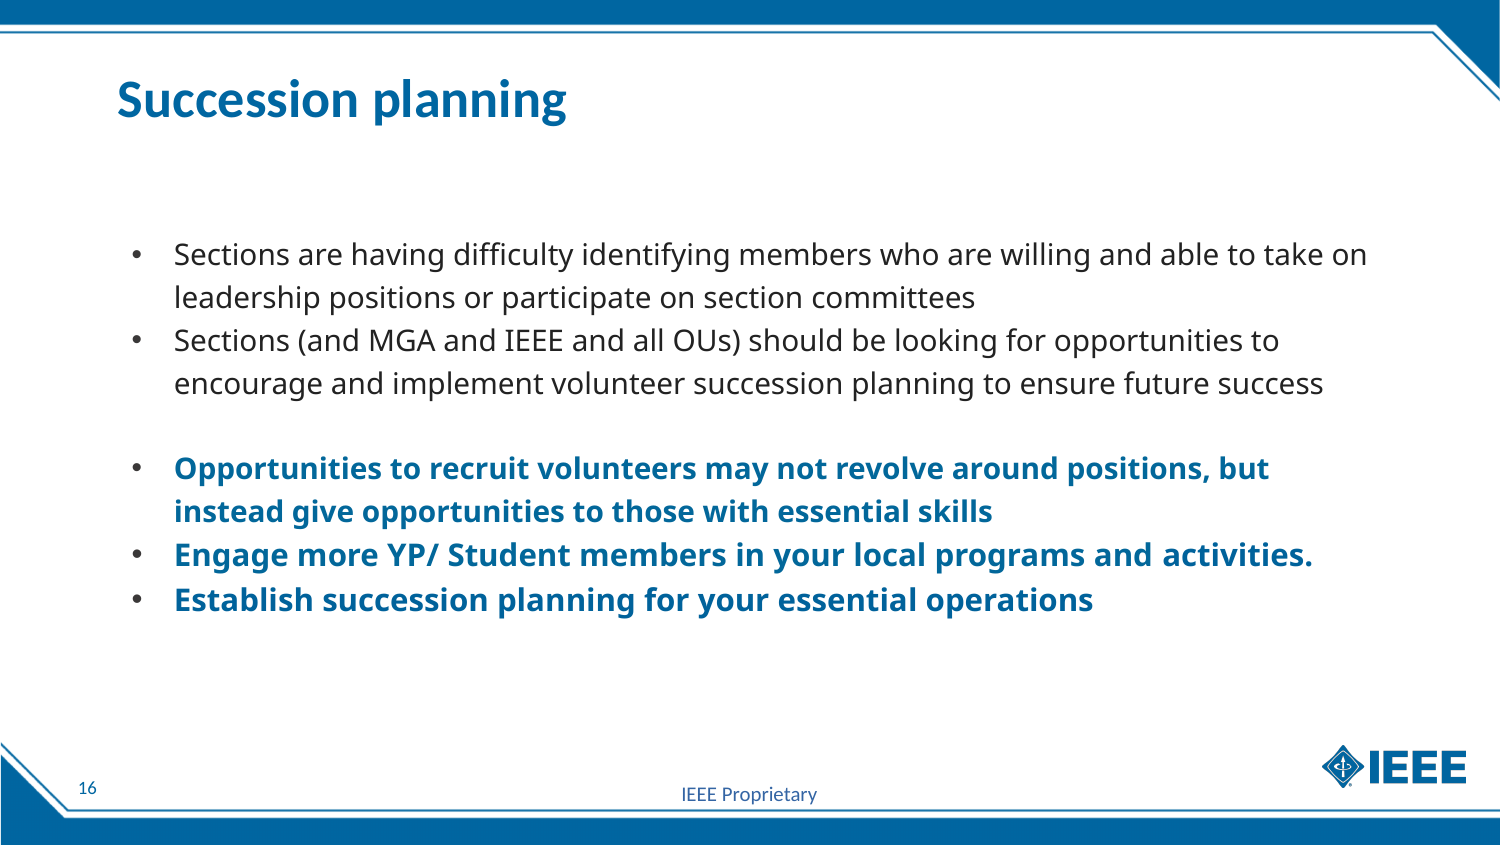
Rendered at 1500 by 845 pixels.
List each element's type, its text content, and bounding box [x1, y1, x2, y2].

picture [2, 742, 1500, 845]
picture [0, 0, 1500, 102]
text_box Succession planning [103, 68, 1397, 137]
text_box Sections are having difficulty identifying members who are willing and able to take on leadership positions or participate on section committees Sections (and MGA and IEEE and all OUs) should be looking for opportunities to encourage and implement volunteer succession planning to ensure future success Opportunities to recruit volunteers may not revolve around positions, but instead give opportunities to those with essential skills Engage more YP/ Student members in your local programs and activities. Establish succession planning for your essential operations [102, 221, 1399, 731]
